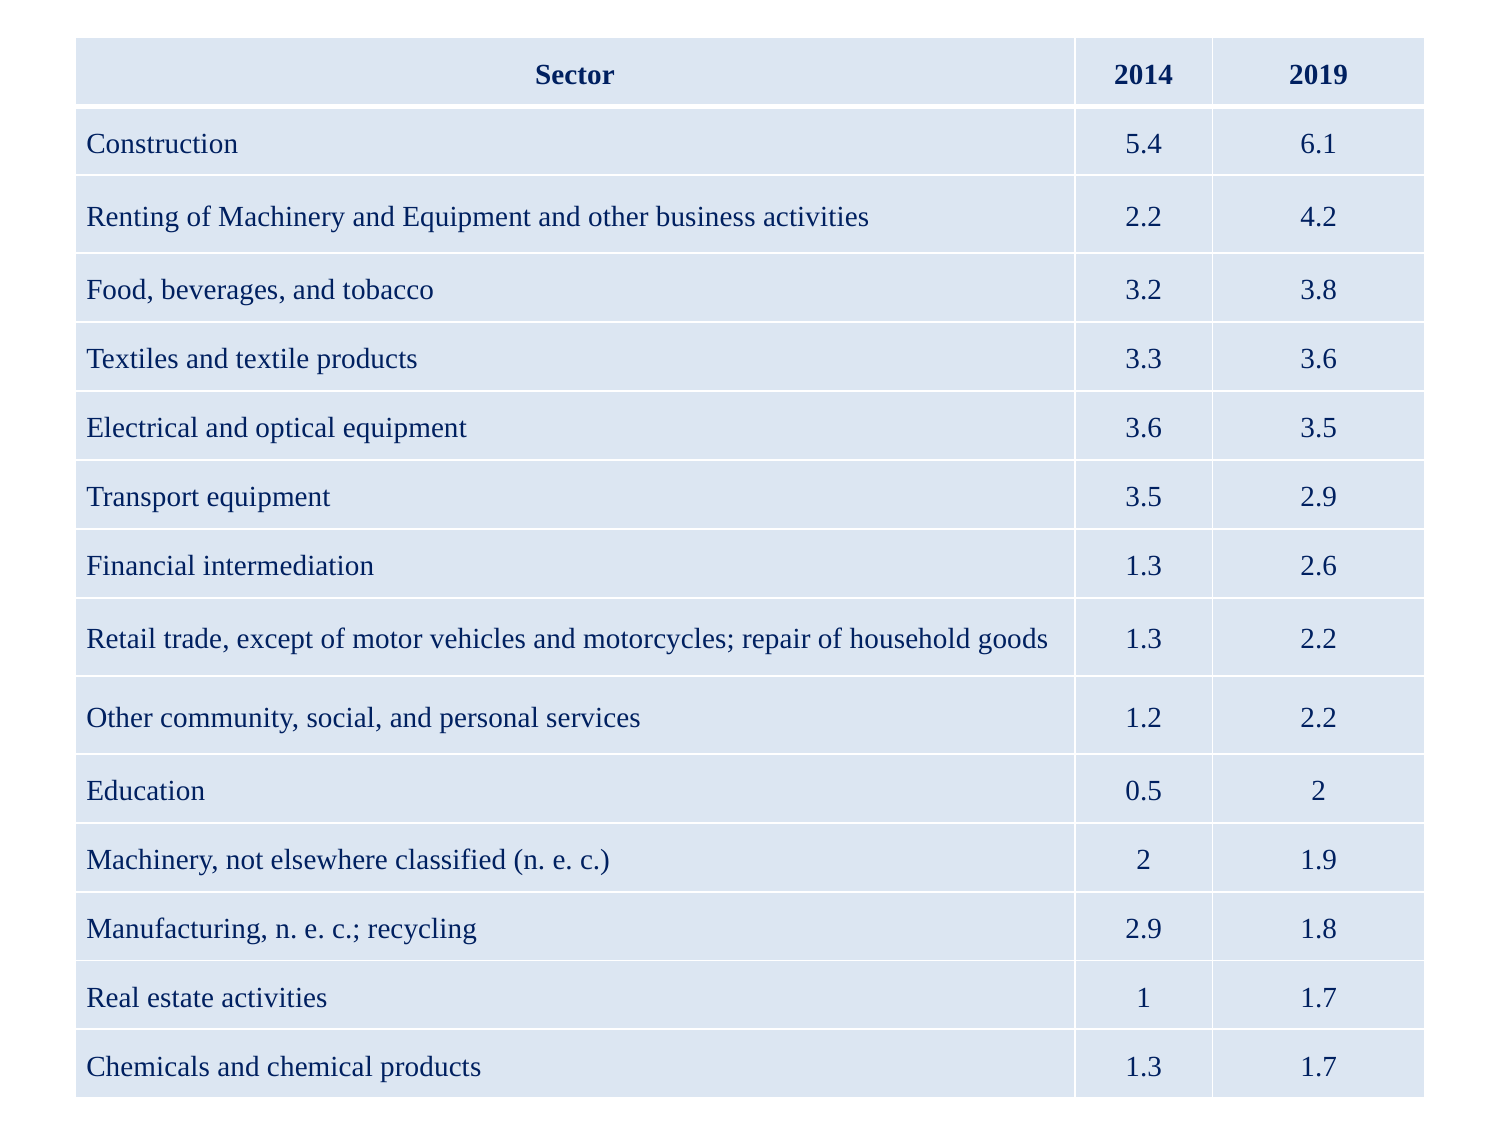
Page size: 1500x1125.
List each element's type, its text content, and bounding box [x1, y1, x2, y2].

table_cell Renting of Machinery and Equipment and other business activities [76, 176, 1074, 252]
table_cell 5.4 [1076, 109, 1212, 174]
table_cell Retail trade, except of motor vehicles and motorcycles; repair of household goods [76, 599, 1074, 675]
table_header 2019 [1213, 38, 1424, 104]
table_cell 0.5 [1076, 755, 1212, 822]
table_cell Real estate activities [76, 961, 1074, 1028]
table_cell 3.5 [1213, 392, 1424, 459]
table_cell 2.6 [1213, 530, 1424, 597]
table_cell 1.3 [1076, 599, 1212, 675]
table_cell Education [76, 755, 1074, 822]
table_cell 3.2 [1076, 254, 1212, 321]
table_cell 4.2 [1213, 176, 1424, 252]
table_header 2014 [1076, 38, 1212, 104]
table_cell Other community, social, and personal services [76, 677, 1074, 753]
table_cell 1.7 [1213, 1030, 1424, 1097]
table_cell 2.2 [1213, 677, 1424, 753]
table_cell 2.9 [1076, 893, 1212, 960]
table_cell 1.9 [1213, 824, 1424, 891]
table_cell Textiles and textile products [76, 323, 1074, 390]
table_cell 2.2 [1213, 599, 1424, 675]
table_cell 3.5 [1076, 461, 1212, 528]
table_cell 3.8 [1213, 254, 1424, 321]
table_cell 1.8 [1213, 893, 1424, 960]
table_cell 6.1 [1213, 109, 1424, 174]
table_cell Chemicals and chemical products [76, 1030, 1074, 1097]
table_cell 3.3 [1076, 323, 1212, 390]
table_cell Food, beverages, and tobacco [76, 254, 1074, 321]
table_cell Electrical and optical equipment [76, 392, 1074, 459]
table_cell 2.2 [1076, 176, 1212, 252]
table_cell Financial intermediation [76, 530, 1074, 597]
table_cell Transport equipment [76, 461, 1074, 528]
table_cell 1.3 [1076, 530, 1212, 597]
table_cell 2 [1076, 824, 1212, 891]
table_header Sector [76, 38, 1074, 104]
table_cell 1.2 [1076, 677, 1212, 753]
table_cell 1 [1076, 961, 1212, 1028]
table_cell 1.3 [1076, 1030, 1212, 1097]
table_cell Construction [76, 109, 1074, 174]
table_cell 3.6 [1076, 392, 1212, 459]
table_cell 3.6 [1213, 323, 1424, 390]
table_cell Machinery, not elsewhere classified (n. e. c.) [76, 824, 1074, 891]
table_cell 1.7 [1213, 961, 1424, 1028]
table_cell 2 [1213, 755, 1424, 822]
table_cell 2.9 [1213, 461, 1424, 528]
table_cell Manufacturing, n. e. c.; recycling [76, 893, 1074, 960]
